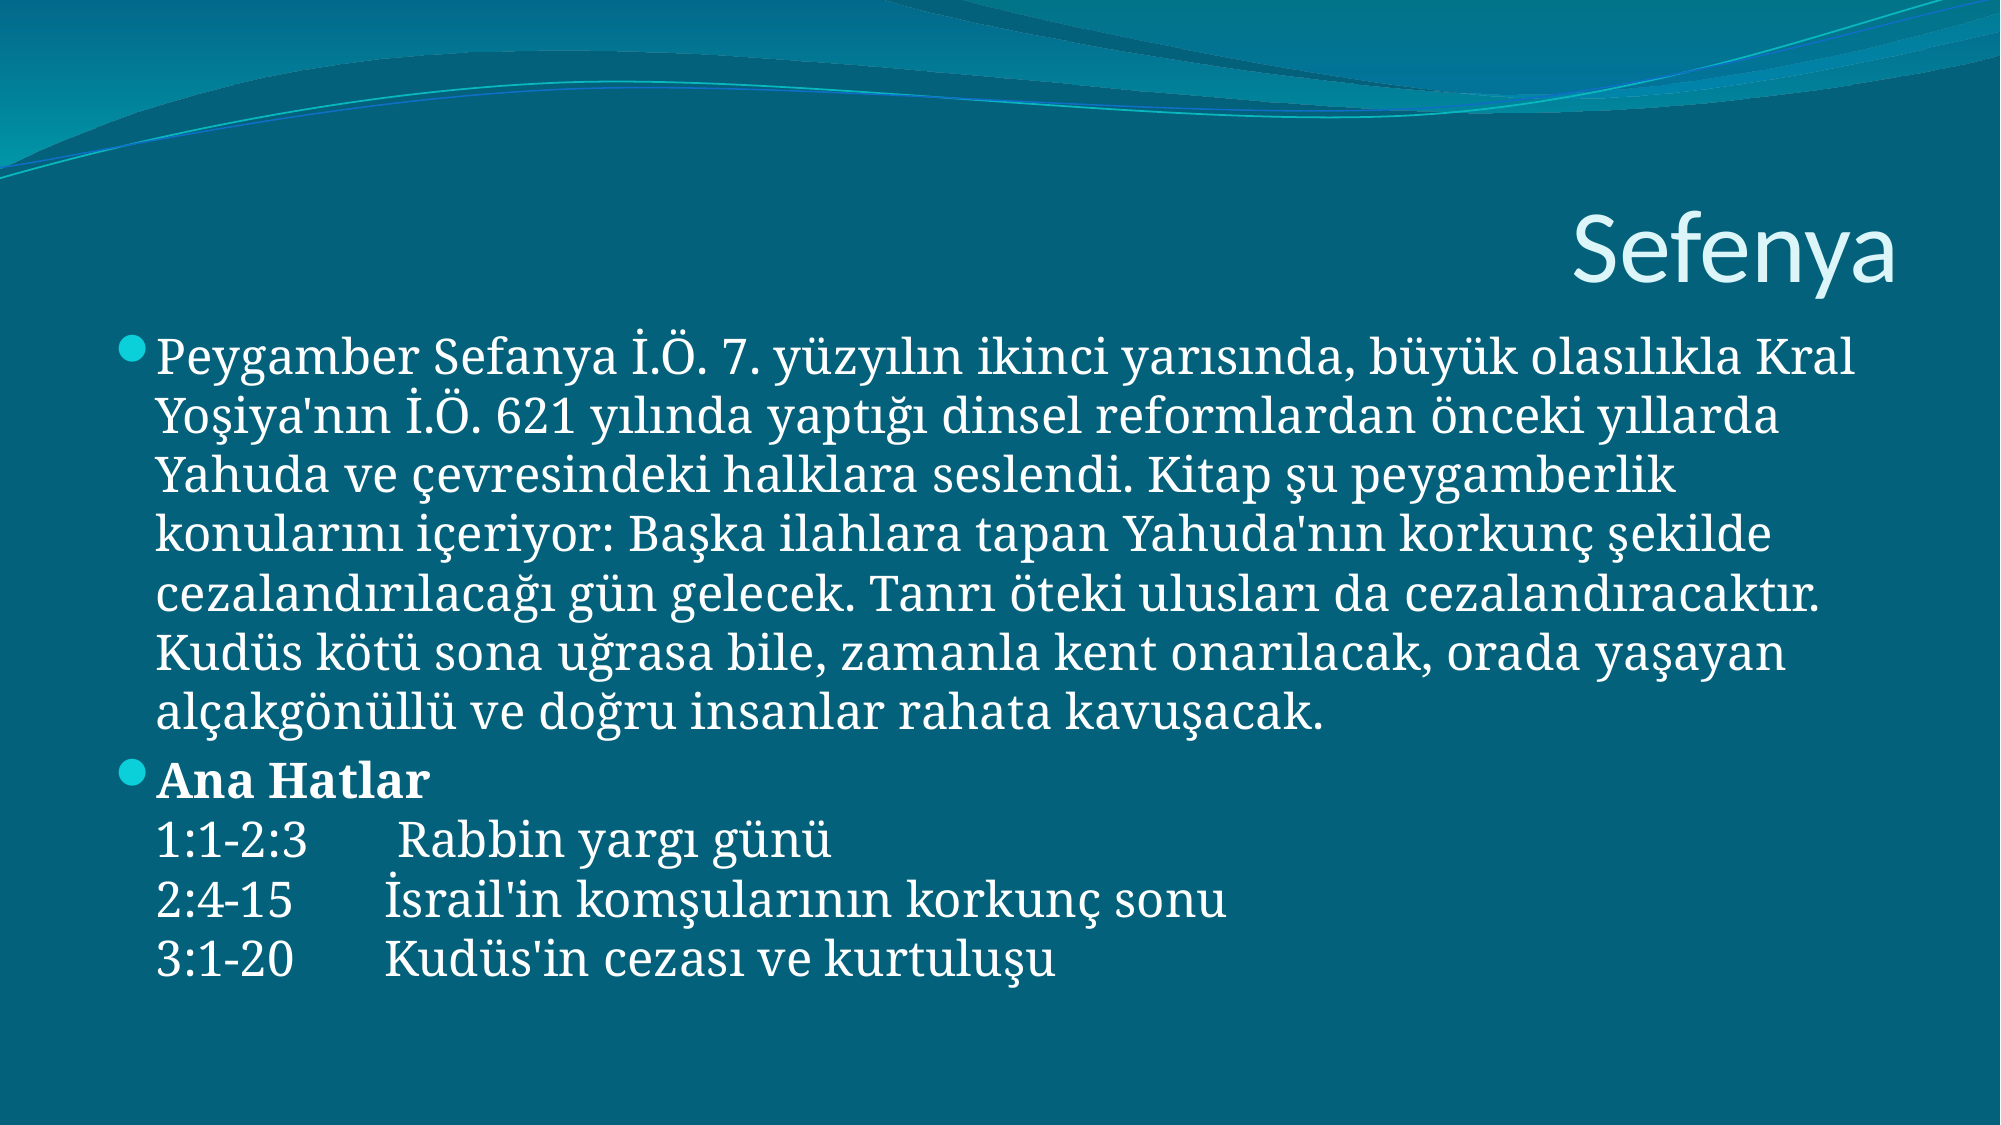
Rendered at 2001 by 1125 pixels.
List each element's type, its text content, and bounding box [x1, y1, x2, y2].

title Sefenya [99, 115, 1900, 303]
list Peygamber Sefanya İ.Ö. 7. yüzyılın ikinci yarısında, büyük olasılıkla Kral Yoşiya'nın İ.Ö. 621 yılında yaptığı dinsel reformlardan önceki yıllarda Yahuda ve çevresindeki halklara seslendi. Kitap şu peygamberlik konularını içeriyor: Başka ilahlara tapan Yahuda'nın korkunç şekilde cezalandırılacağı gün gelecek. Tanrı öteki ulusları da cezalandıracaktır. Kudüs kötü sona uğrasa bile, zamanla kent onarılacak, orada yaşayan alçakgönüllü ve doğru insanlar rahata kavuşacak. Ana Hatlar 1:1-2:3 Rabbin yargı günü 2:4-15 İsrail'in komşularının korkunç sonu 3:1-20 Kudüs'in cezası ve kurtuluşu [99, 317, 1900, 1038]
